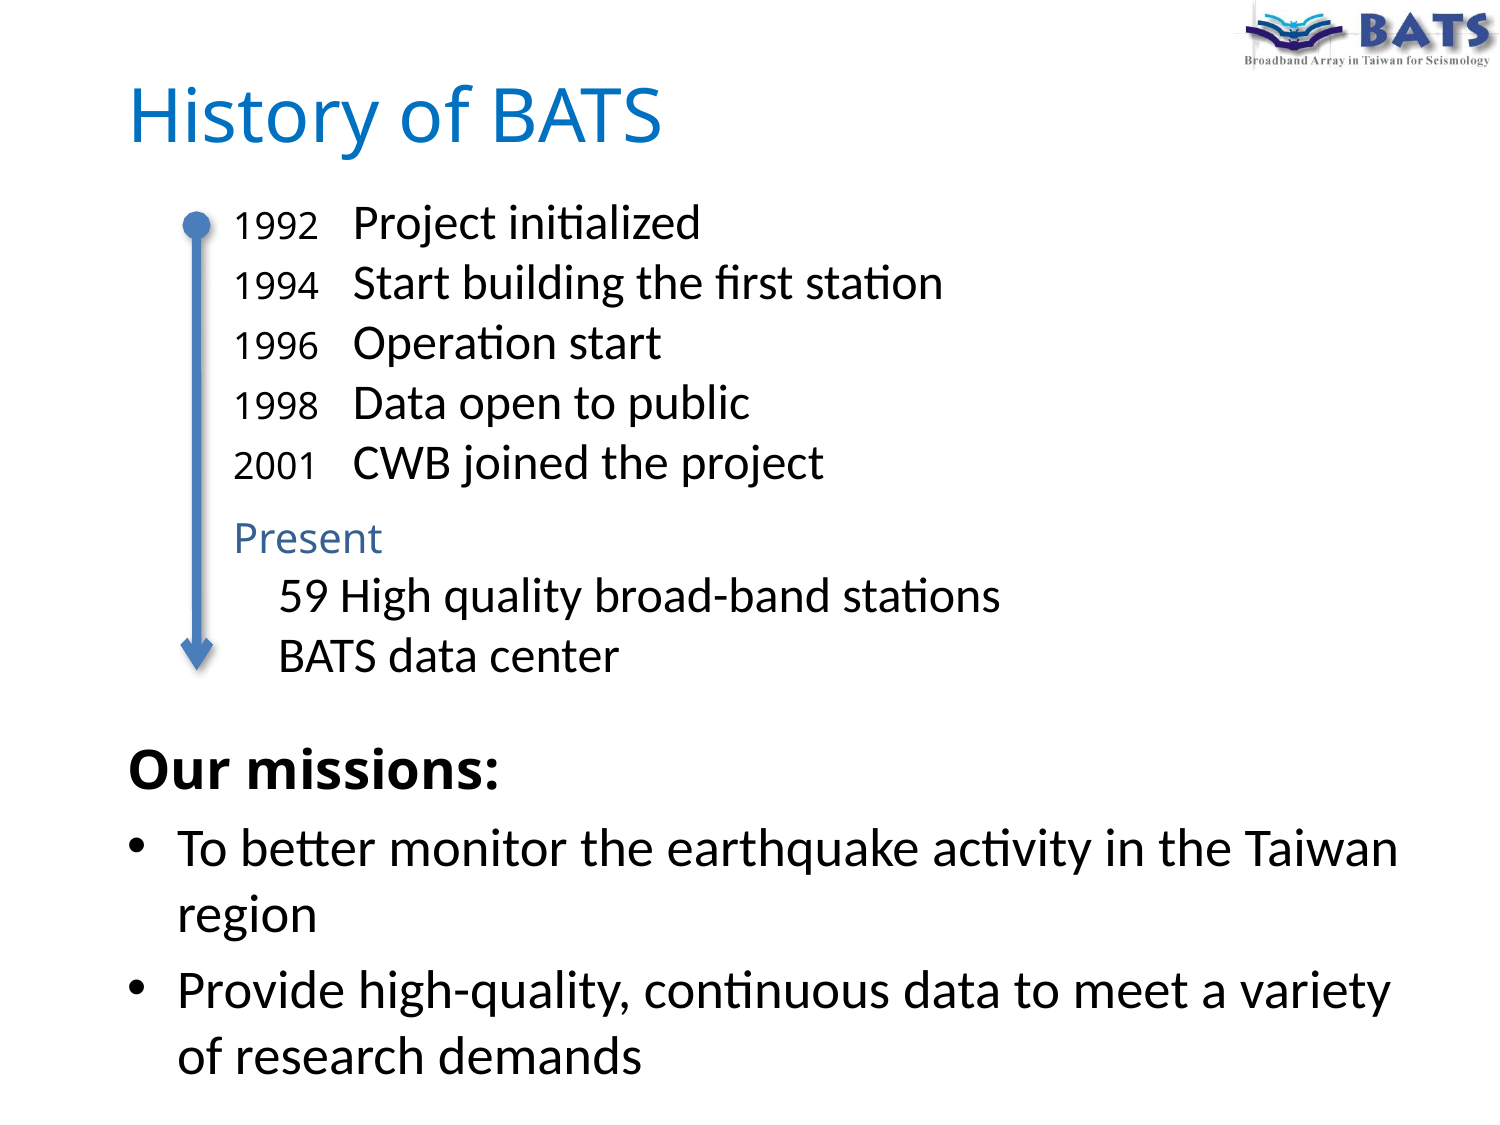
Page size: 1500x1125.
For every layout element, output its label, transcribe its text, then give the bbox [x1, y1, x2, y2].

picture [1234, 0, 1500, 72]
title History of BATS [112, 42, 1425, 183]
text_box 1992 Project initialized 1994 Start building the first station 1996 Operation start 1998 Data open to public 2001 CWB joined the project Present 59 High quality broad-band stations BATS data center [218, 182, 1081, 690]
list Our missions: To better monitor the earthquake activity in the Taiwan region Provide high-quality, continuous data to meet a variety of research demands [112, 727, 1427, 1094]
